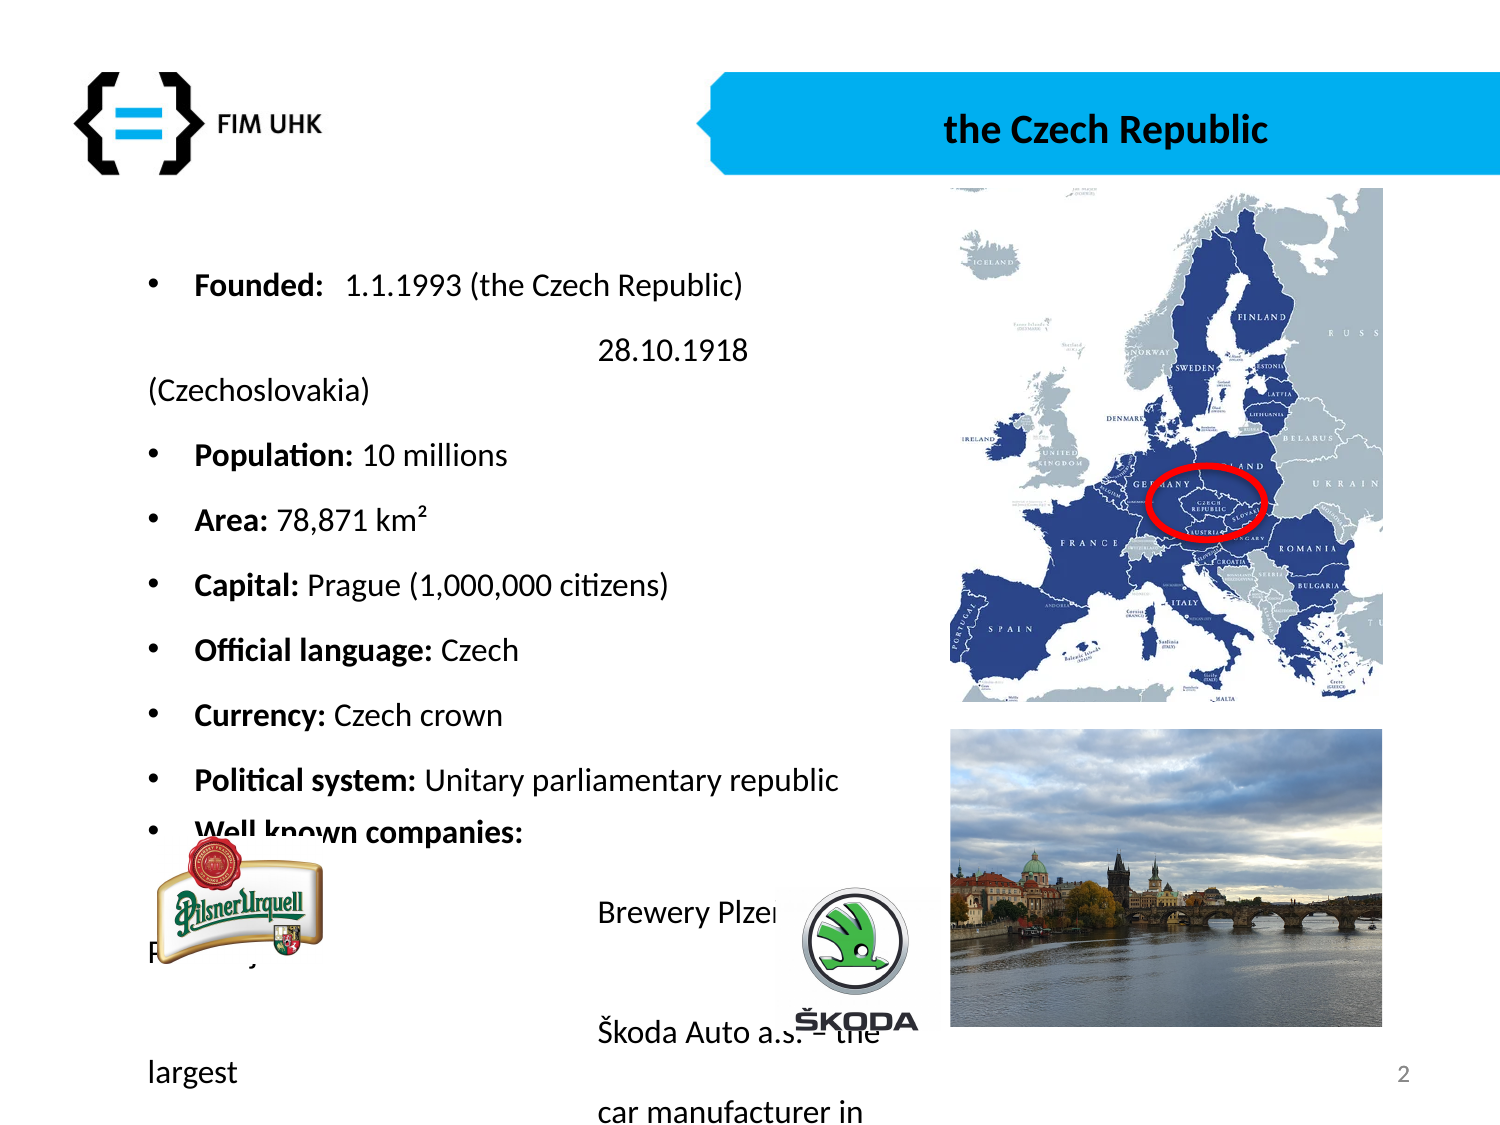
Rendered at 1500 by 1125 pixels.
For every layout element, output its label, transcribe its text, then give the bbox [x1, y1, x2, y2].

picture [157, 836, 324, 964]
text_box the Czech Republic [712, 94, 1500, 160]
text_box Founded: 1.1.1993 (the Czech Republic) 28.10.1918 (Czechoslovakia) Population: 10 millions Area: 78,871 km² Capital: Prague (1,000,000 citizens) Official language: Czech Currency: Czech crown Political system: Unitary parliamentary republic Well known companies: Brewery Plzeňský Prazdroj Škoda Auto a.s. – the largest car manufacturer in Czech [132, 256, 941, 1125]
picture [0, 0, 1500, 1125]
text_box 2 [1074, 1042, 1425, 1103]
